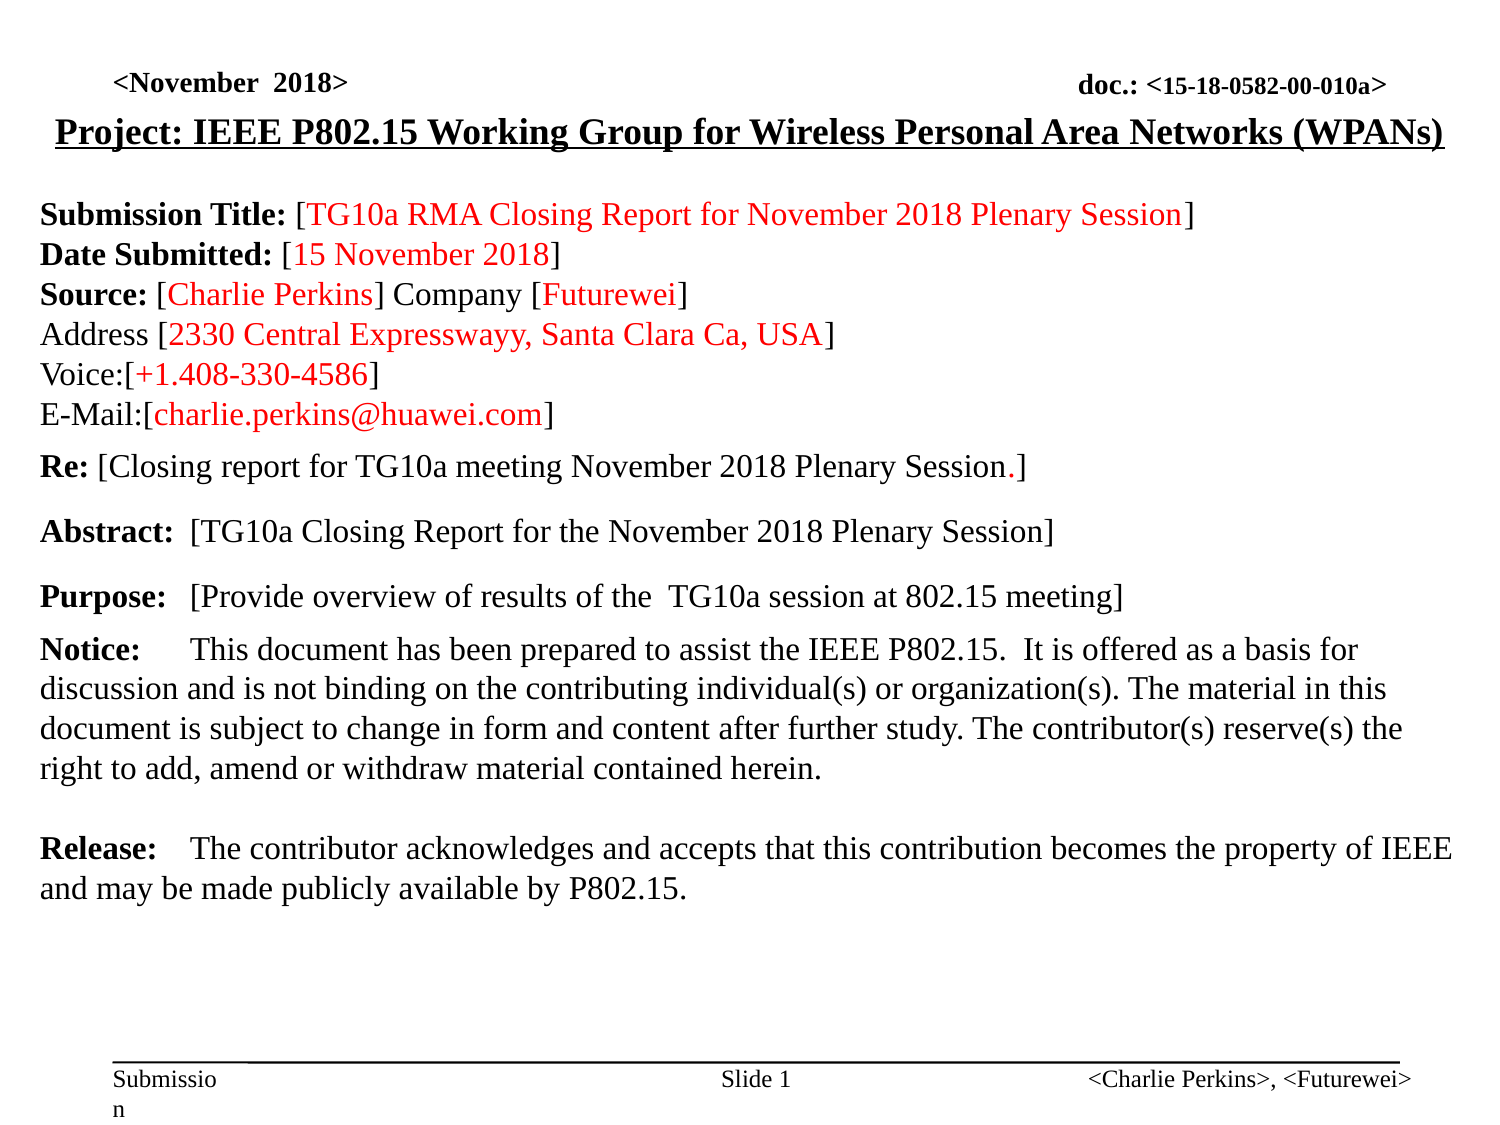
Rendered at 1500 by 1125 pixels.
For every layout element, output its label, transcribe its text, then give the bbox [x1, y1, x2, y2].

text_box Project: IEEE P802.15 Working Group for Wireless Personal Area Networks (WPANs) Submission Title: [TG10a RMA Closing Report for November 2018 Plenary Session] Date Submitted: [15 November 2018] Source: [Charlie Perkins] Company [Futurewei] Address [2330 Central Expresswayy, Santa Clara Ca, USA] Voice:[+1.408-330-4586] E-Mail:[charlie.perkins@huawei.com] Re: [Closing report for TG10a meeting November 2018 Plenary Session.] Abstract: [TG10a Closing Report for the November 2018 Plenary Session] Purpose: [Provide overview of results of the TG10a session at 802.15 meeting] Notice: This document has been prepared to assist the IEEE P802.15. It is offered as a basis for discussion and is not binding on the contributing individual(s) or organization(s). The material in this document is subject to change in form and content after further study. The contributor(s) reserve(s) the right to add, amend or withdraw material contained herein. Release: The contributor acknowledges and accepts that this contribution becomes the property of IEEE and may be made publicly available by P802.15. [24, 99, 1475, 914]
slide_number Slide 1 [712, 1061, 800, 1093]
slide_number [112, 62, 376, 99]
footer <Charlie Perkins>, <Futurewei> [899, 1061, 1413, 1093]
